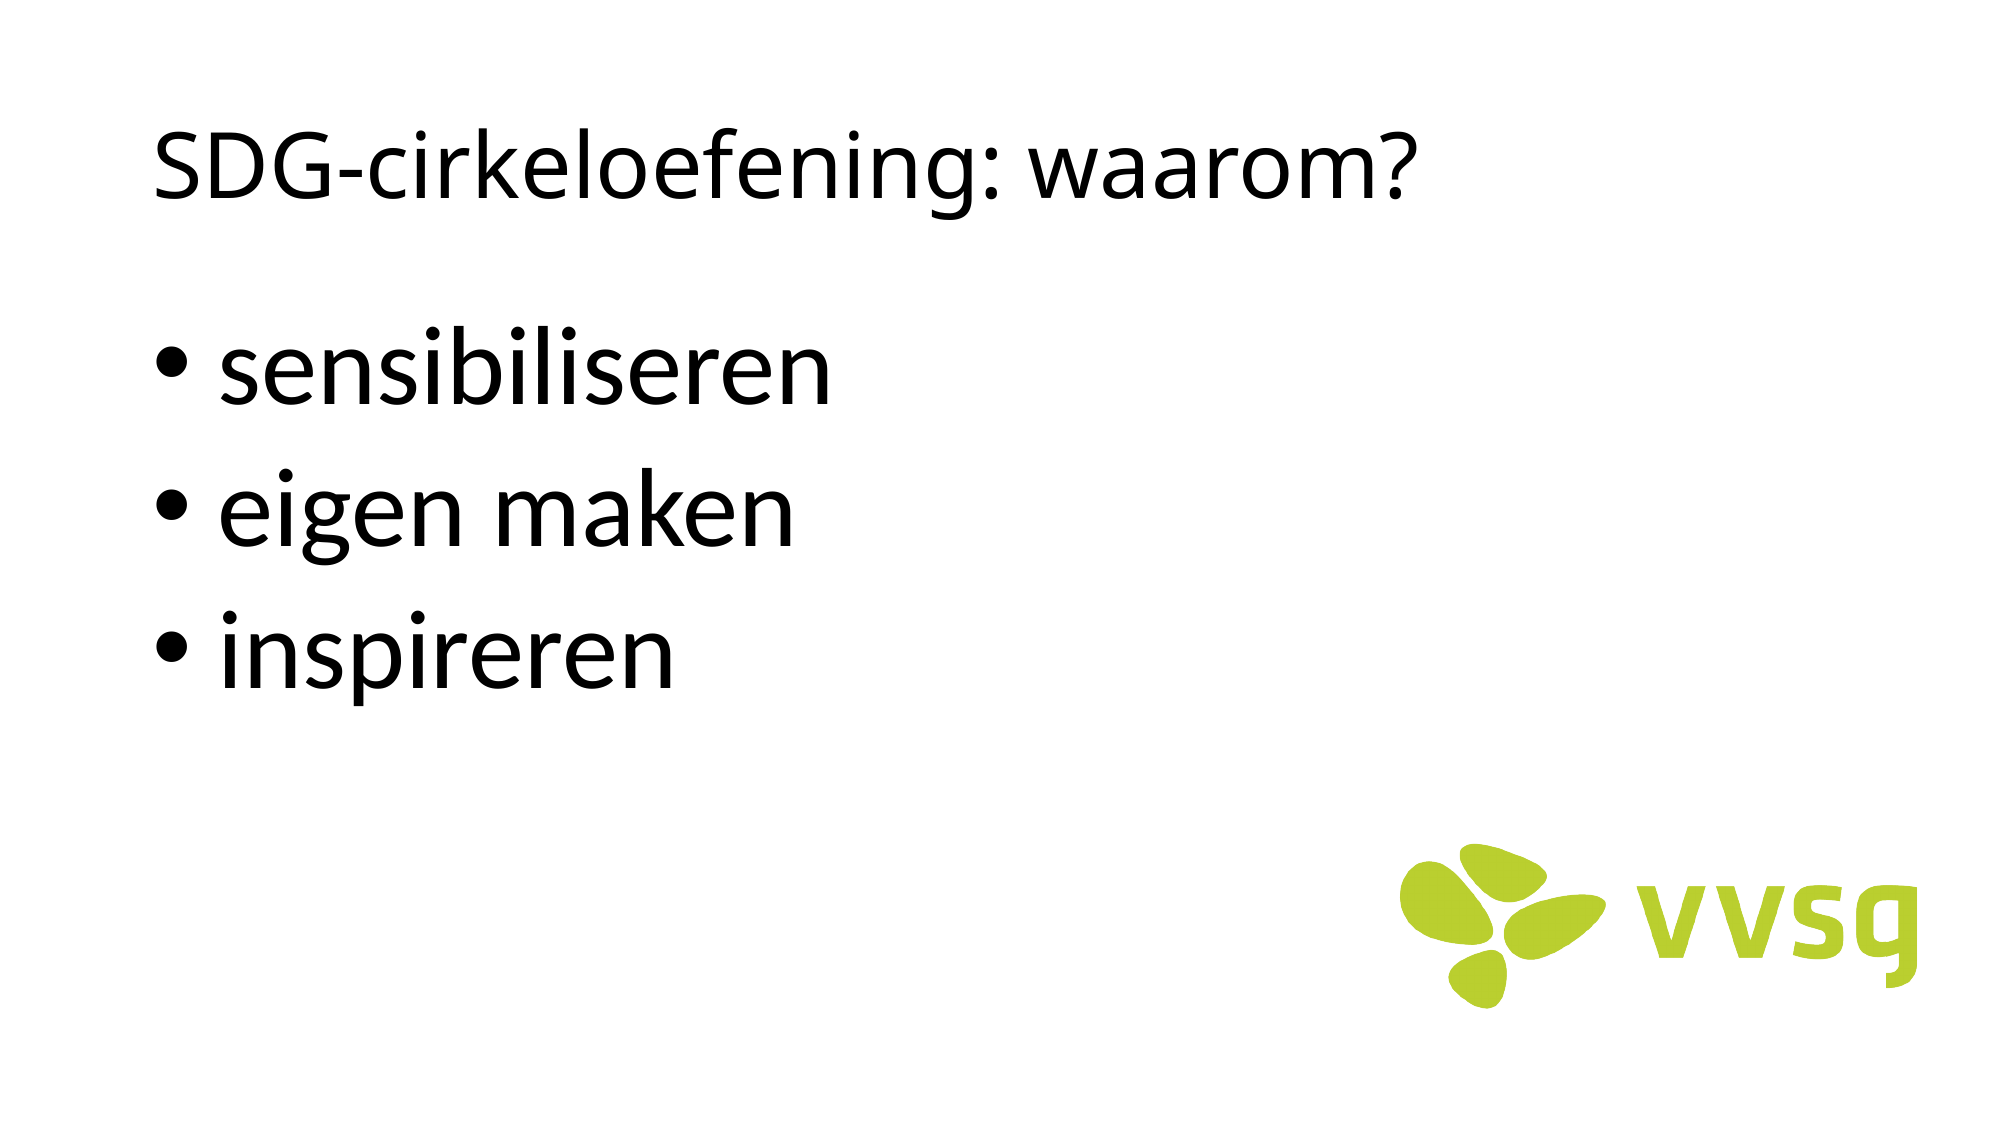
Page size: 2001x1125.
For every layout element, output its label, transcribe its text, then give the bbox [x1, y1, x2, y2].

title SDG-cirkeloefening: waarom? [137, 59, 1863, 278]
picture [1378, 780, 1940, 1074]
list sensibiliseren eigen maken inspireren [137, 299, 1863, 1014]
